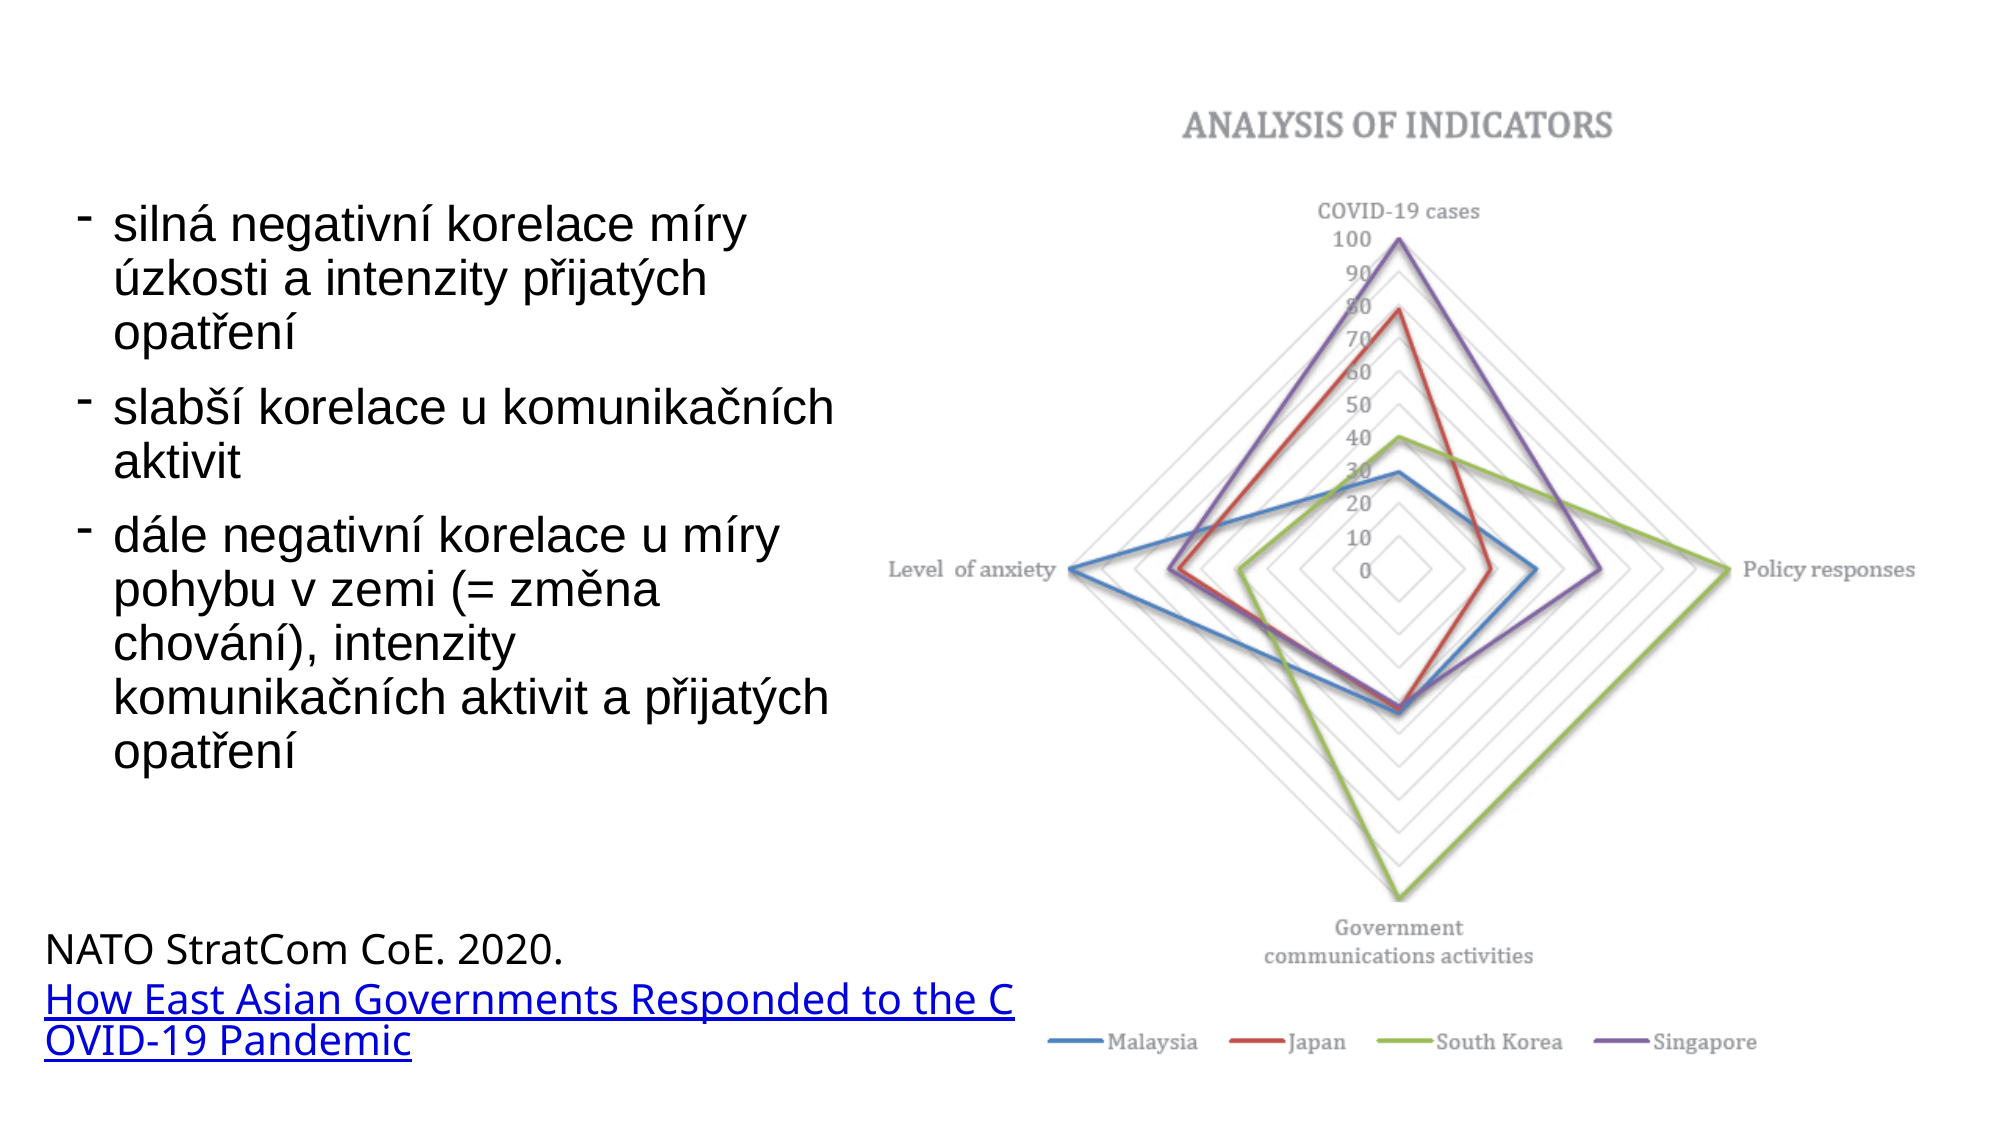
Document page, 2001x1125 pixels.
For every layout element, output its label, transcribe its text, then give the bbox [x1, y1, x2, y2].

text_box NATO StratCom CoE. 2020. How East Asian Governments Responded to the COVID-19 Pandemic [29, 915, 852, 1037]
text_box silná negativní korelace míry úzkosti a intenzity přijatých opatření slabší korelace u komunikačních aktivit dále negativní korelace u míry pohybu v zemi (= změna chování), intenzity komunikačních aktivit a přijatých opatření [61, 190, 852, 900]
picture [857, 103, 1971, 1098]
